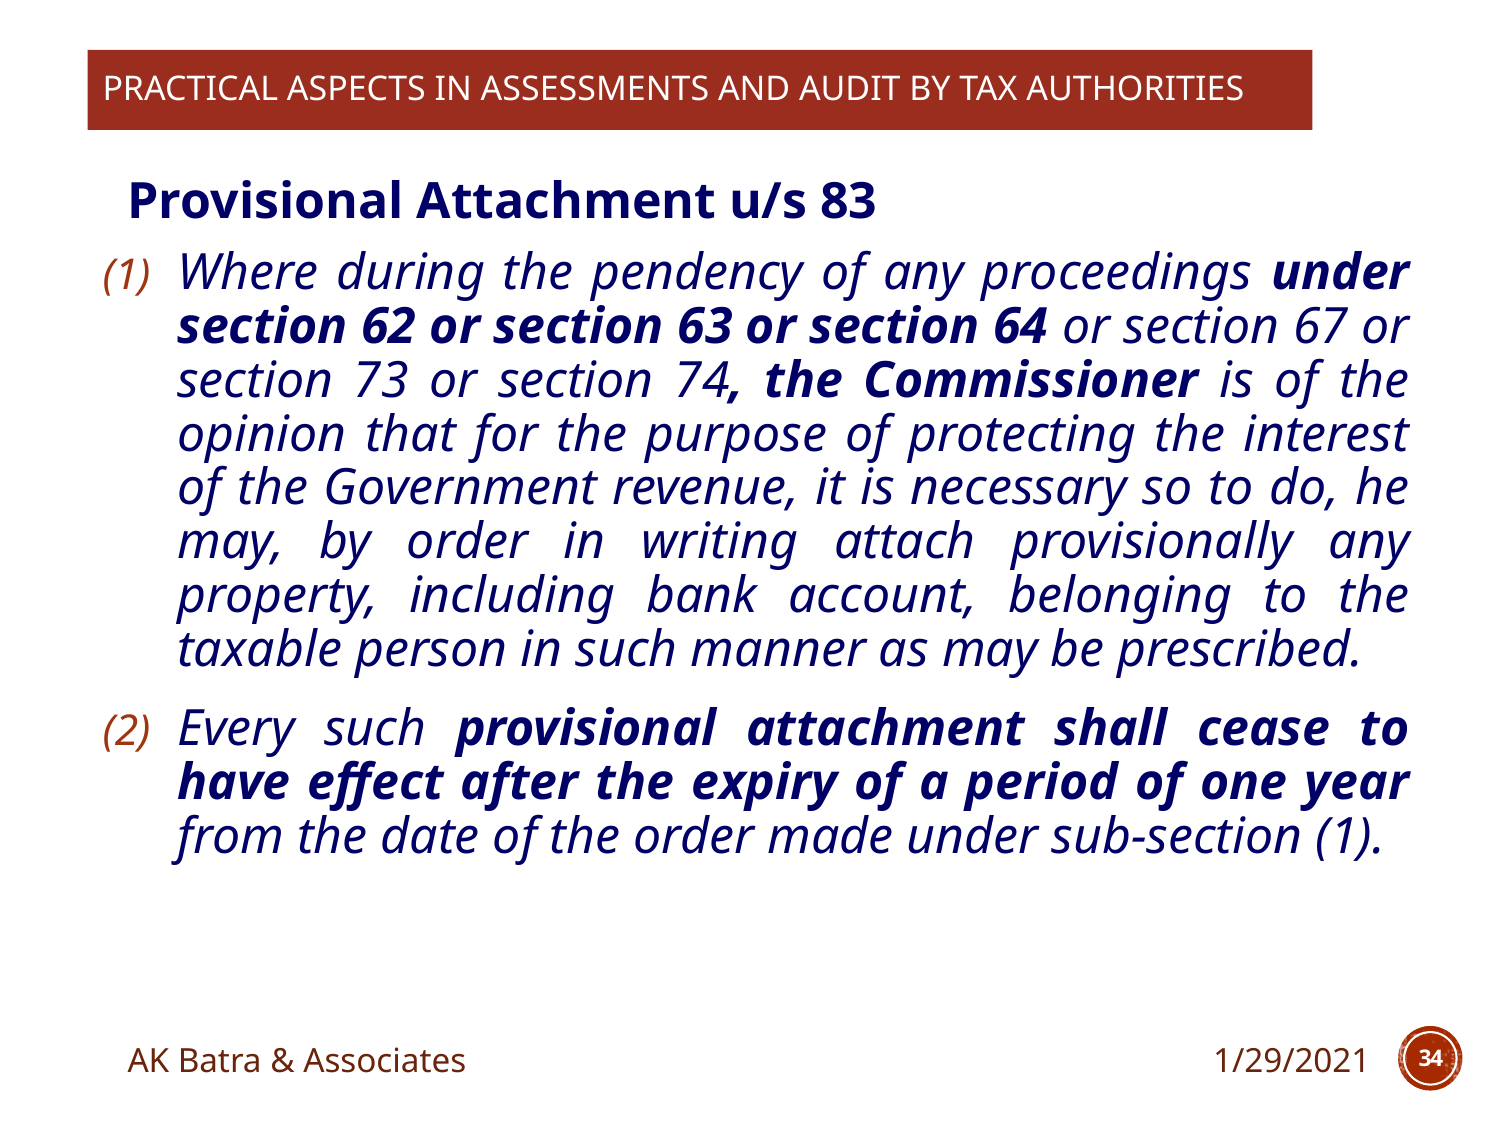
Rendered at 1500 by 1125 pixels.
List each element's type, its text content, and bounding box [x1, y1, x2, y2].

text_box PRACTICAL ASPECTS IN assessments and Audit by tax authorities [87, 49, 1313, 130]
list Provisional Attachment u/s 83 [112, 168, 1113, 238]
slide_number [982, 1028, 1386, 1089]
slide_number 34 [1391, 1028, 1471, 1089]
footer AK Batra & Associates [112, 1028, 891, 1089]
list Where during the pendency of any proceedings under section 62 or section 63 or section 64 or section 67 or section 73 or section 74, the Commissioner is of the opinion that for the purpose of protecting the interest of the Government revenue, it is necessary so to do, he may, by order in writing attach provisionally any property, including bank account, belonging to the taxable person in such manner as may be prescribed. Every such provisional attachment shall cease to have effect after the expiry of a period of one year from the date of the order made under sub-section (1). [87, 238, 1425, 1013]
